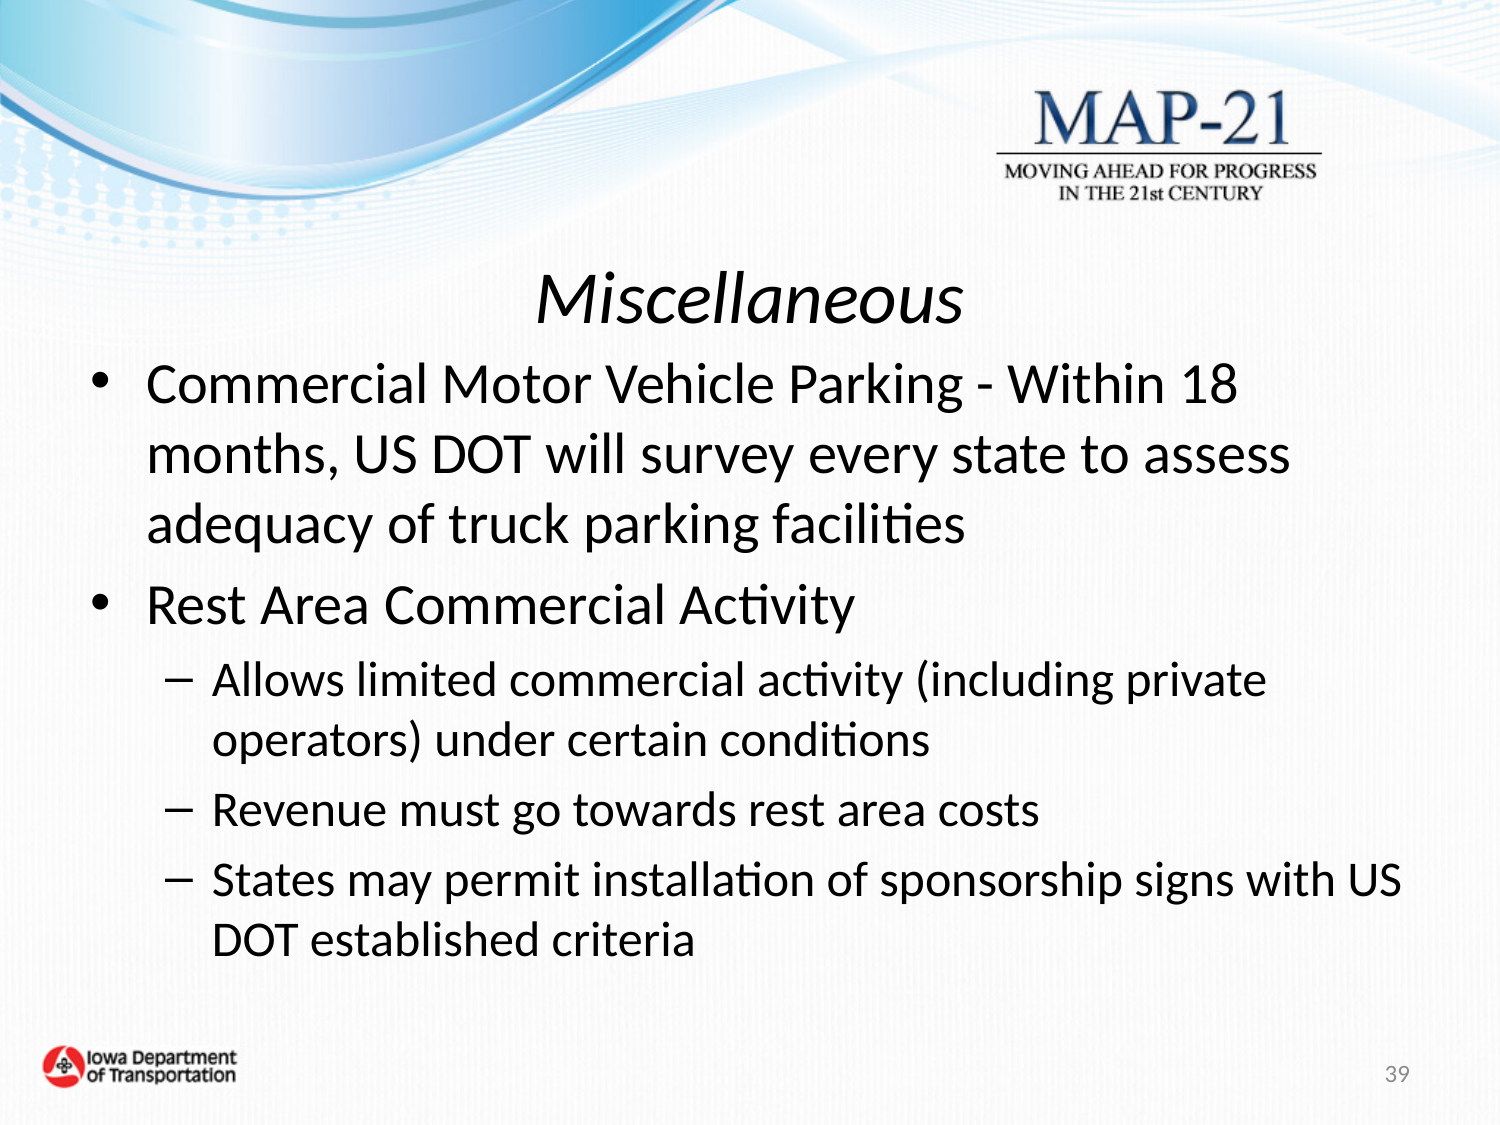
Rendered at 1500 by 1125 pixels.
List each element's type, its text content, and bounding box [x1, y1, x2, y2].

slide_number 39 [1074, 1042, 1425, 1103]
picture [0, 0, 1500, 1125]
list Commercial Motor Vehicle Parking - Within 18 months, US DOT will survey every state to assess adequacy of truck parking facilities Rest Area Commercial Activity Allows limited commercial activity (including private operators) under certain conditions Revenue must go towards rest area costs States may permit installation of sponsorship signs with US DOT established criteria [75, 337, 1425, 1025]
title Miscellaneous [75, 224, 1425, 337]
